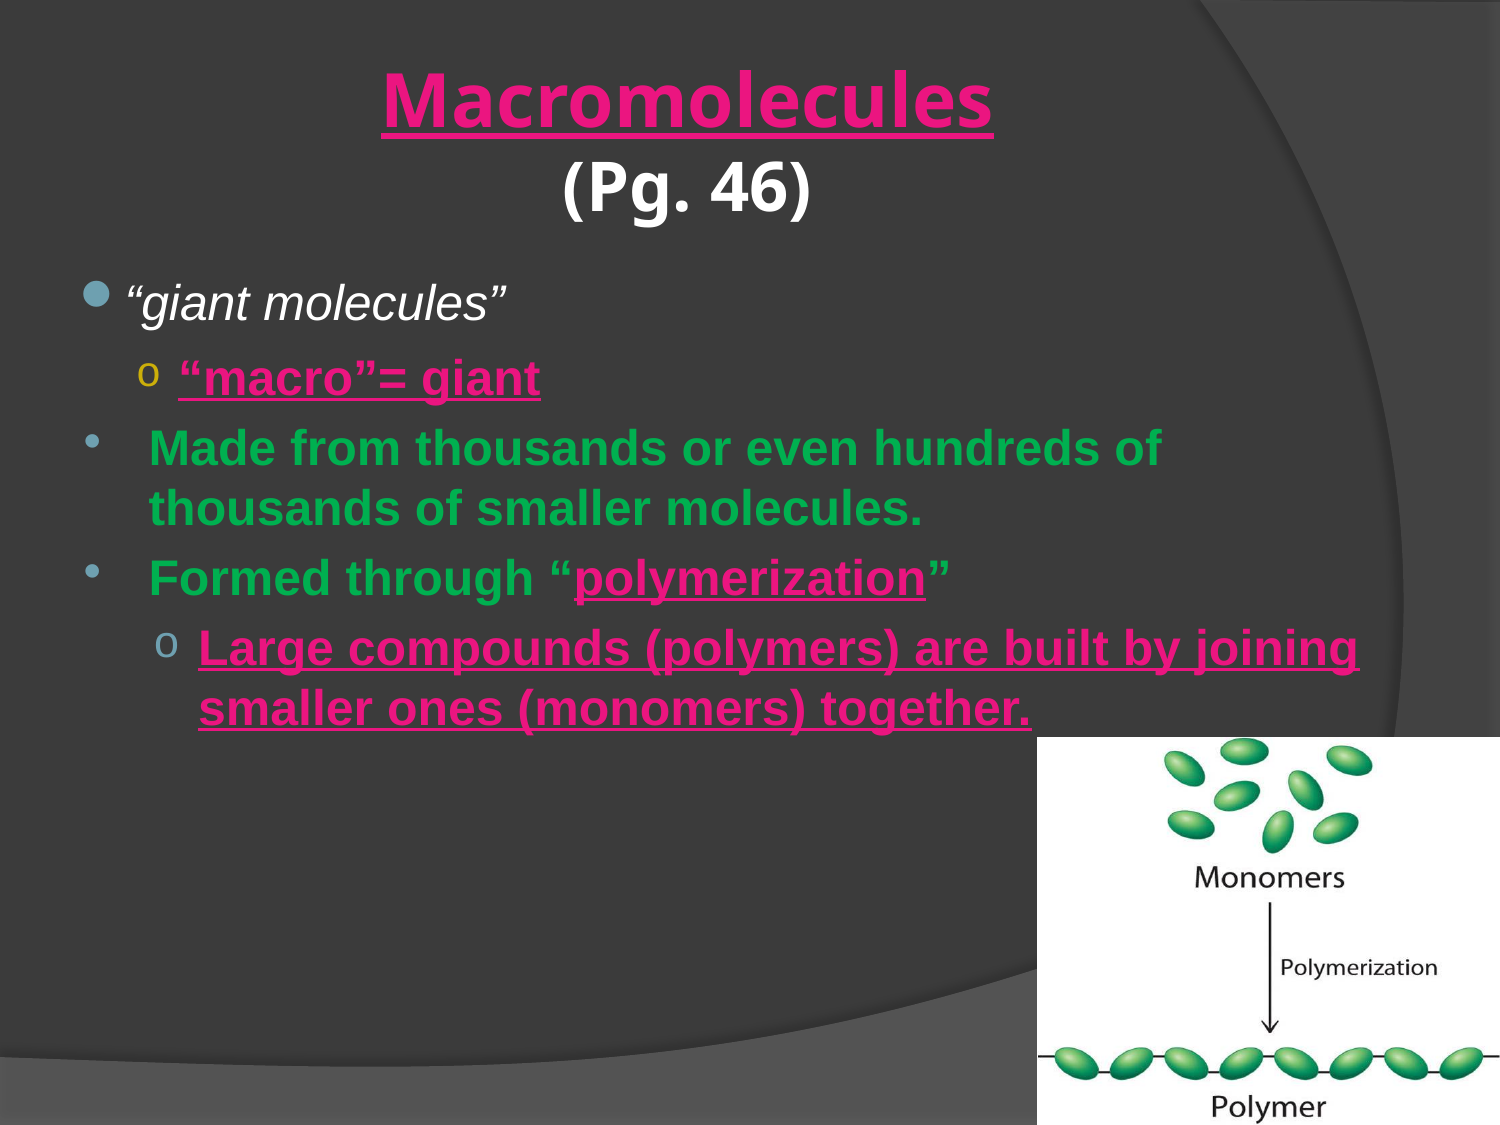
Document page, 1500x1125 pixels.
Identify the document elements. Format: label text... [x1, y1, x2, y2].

picture [1037, 736, 1500, 1125]
list “giant molecules” “macro”= giant Made from thousands or even hundreds of thousands of smaller molecules. Formed through “polymerization” Large compounds (polymers) are built by joining smaller ones (monomers) together. [64, 262, 1375, 822]
title Macromolecules (Pg. 46) [75, 45, 1300, 233]
